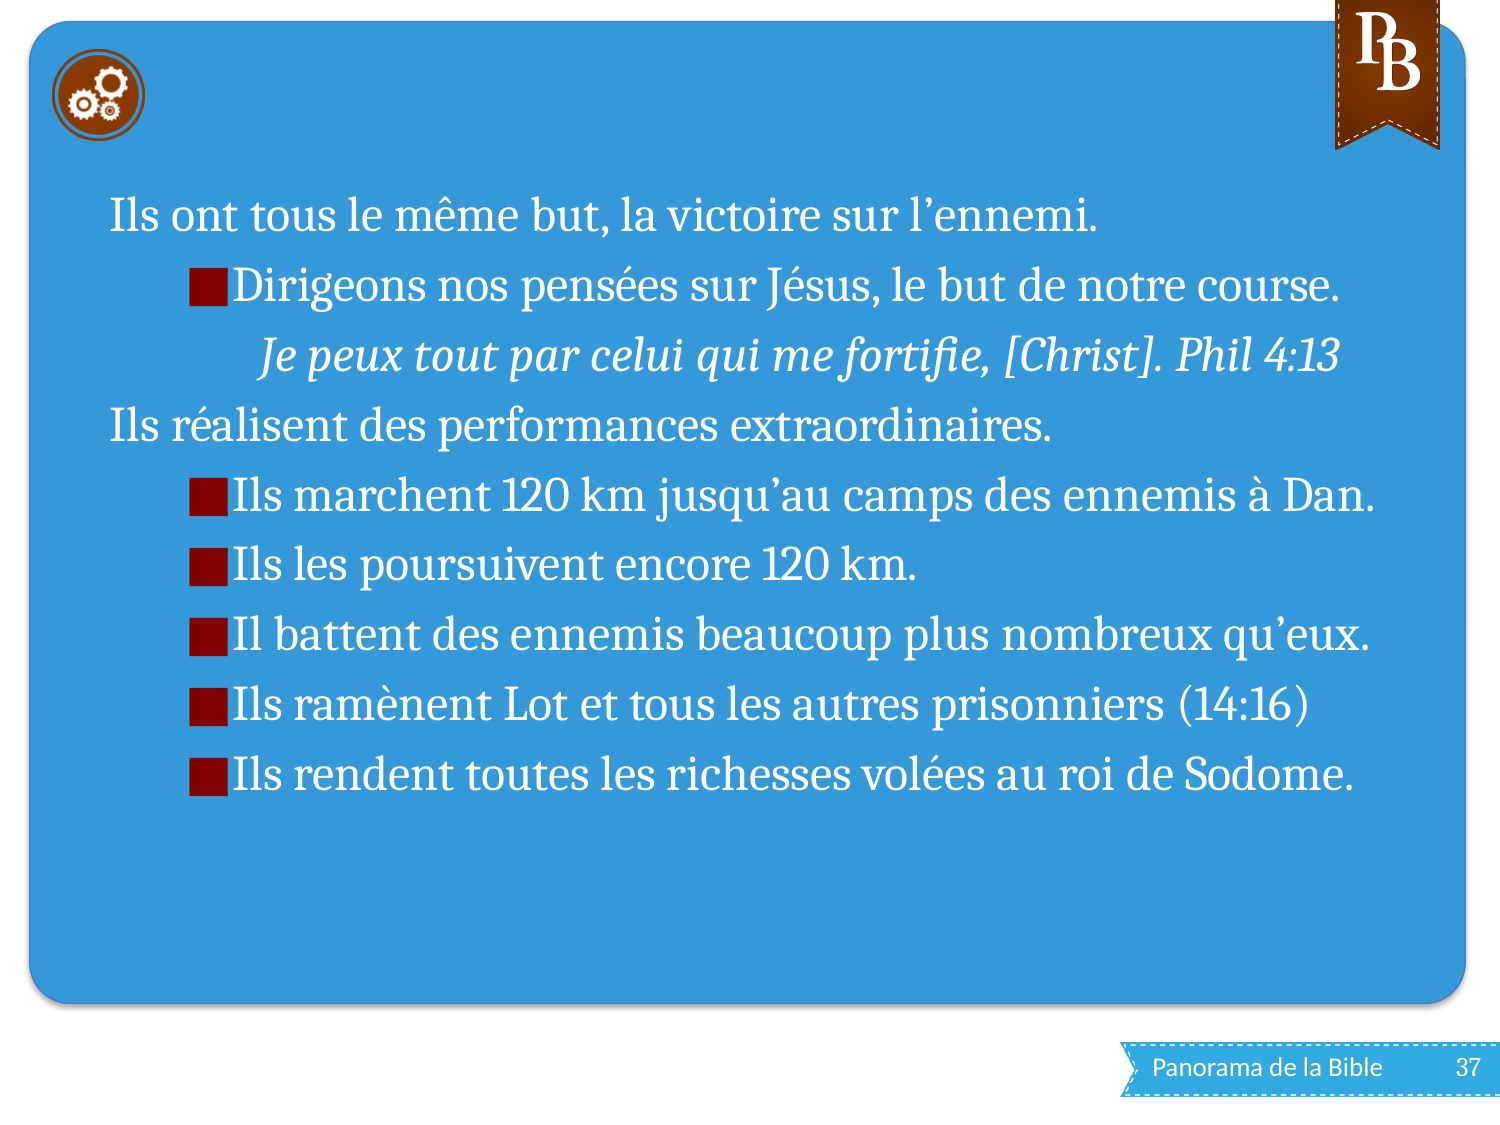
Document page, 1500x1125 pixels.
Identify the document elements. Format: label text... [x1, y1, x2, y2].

picture [52, 49, 145, 142]
list Ils ont tous le même but, la victoire sur l’ennemi. Dirigeons nos pensées sur Jésus, le but de notre course. Je peux tout par celui qui me fortifie, [Christ]. Phil 4:13 Ils réalisent des performances extraordinaires. Ils marchent 120 km jusqu’au camps des ennemis à Dan. Ils les poursuivent encore 120 km. Il battent des ennemis beaucoup plus nombreux qu’eux. Ils ramènent Lot et tous les autres prisonniers (14:16) Ils rendent toutes les richesses volées au roi de Sodome. [95, 173, 1444, 984]
picture [1335, 0, 1440, 150]
picture [1120, 1042, 1500, 1097]
